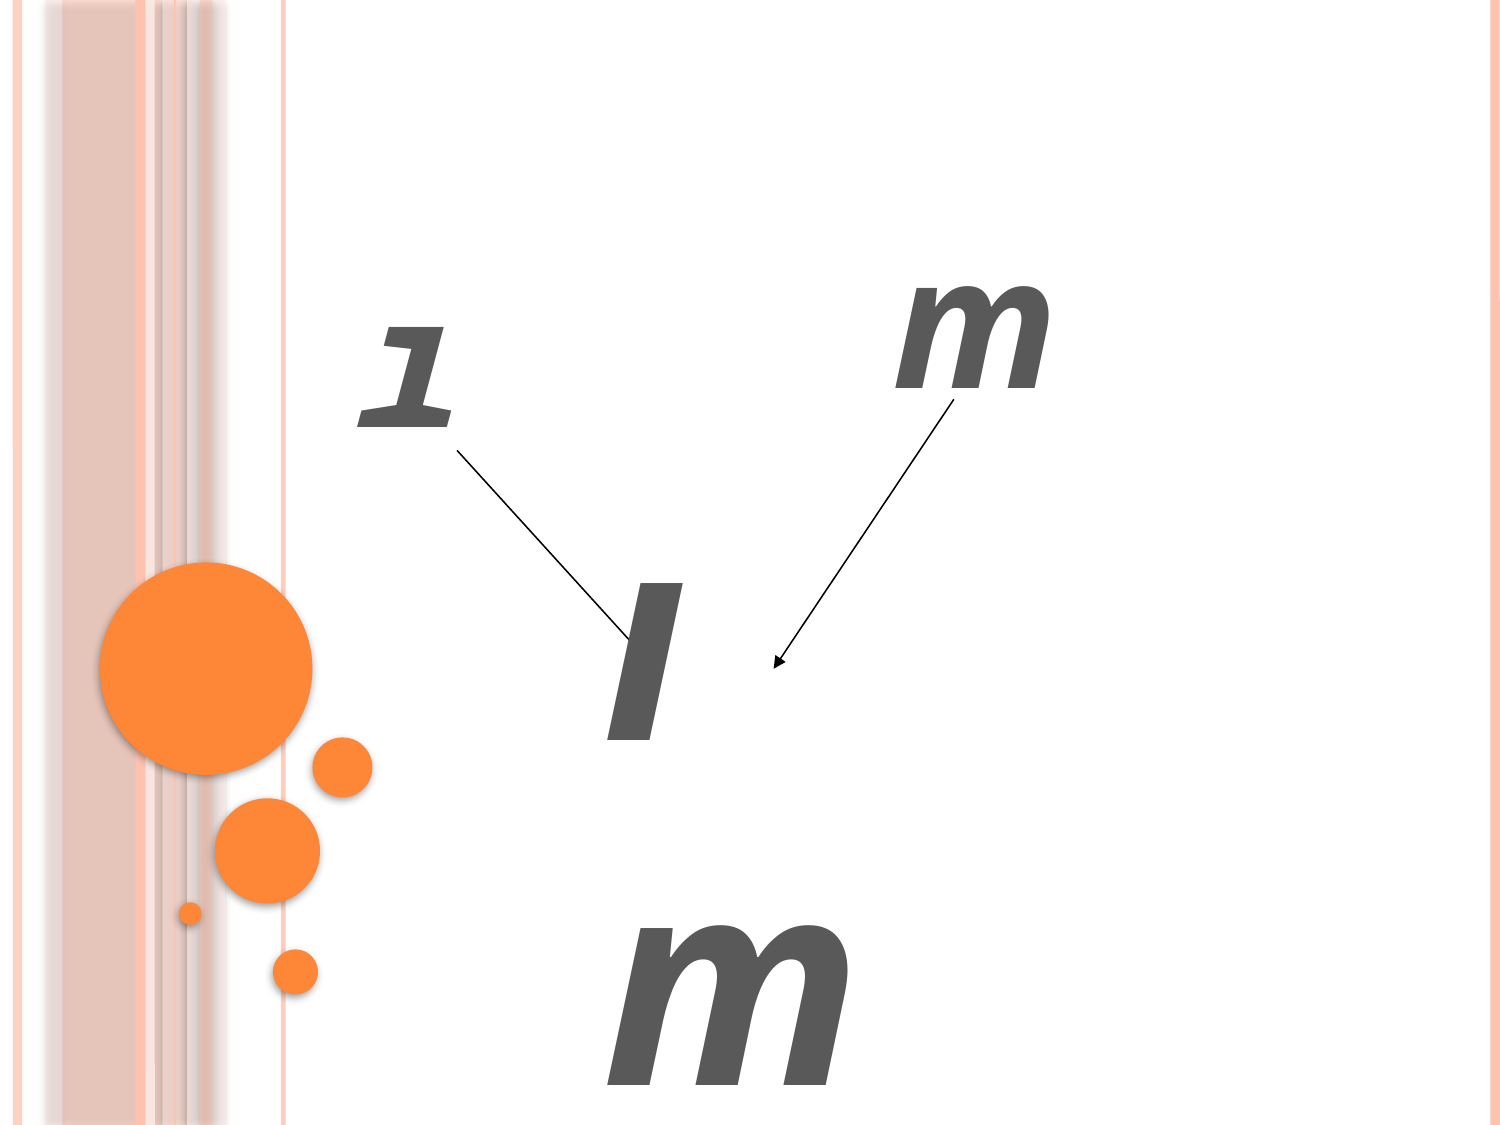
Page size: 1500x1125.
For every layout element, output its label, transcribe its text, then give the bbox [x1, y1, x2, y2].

text_box ım [587, 445, 954, 1125]
text_box m [877, 197, 1157, 433]
text_box ı [331, 236, 588, 472]
